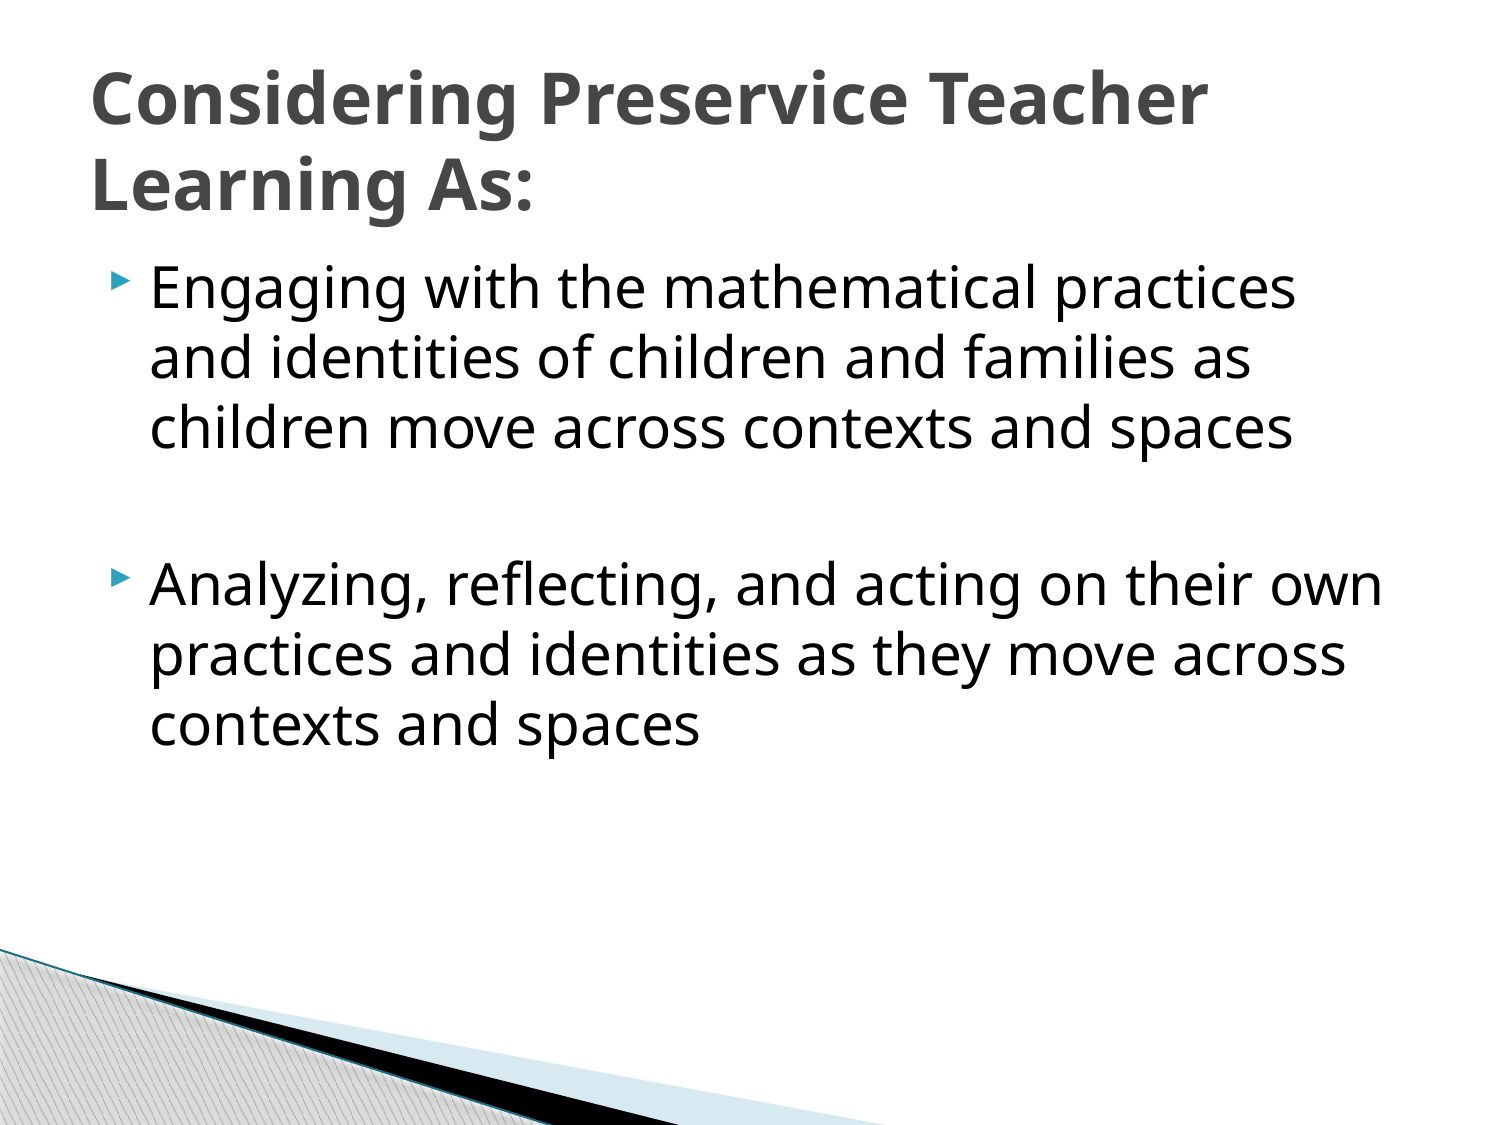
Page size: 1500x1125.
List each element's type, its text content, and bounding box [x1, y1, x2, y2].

title Considering Preservice Teacher Learning As: [75, 45, 1425, 233]
list Engaging with the mathematical practices and identities of children and families as children move across contexts and spaces Analyzing, reflecting, and acting on their own practices and identities as they move across contexts and spaces [74, 242, 1426, 986]
